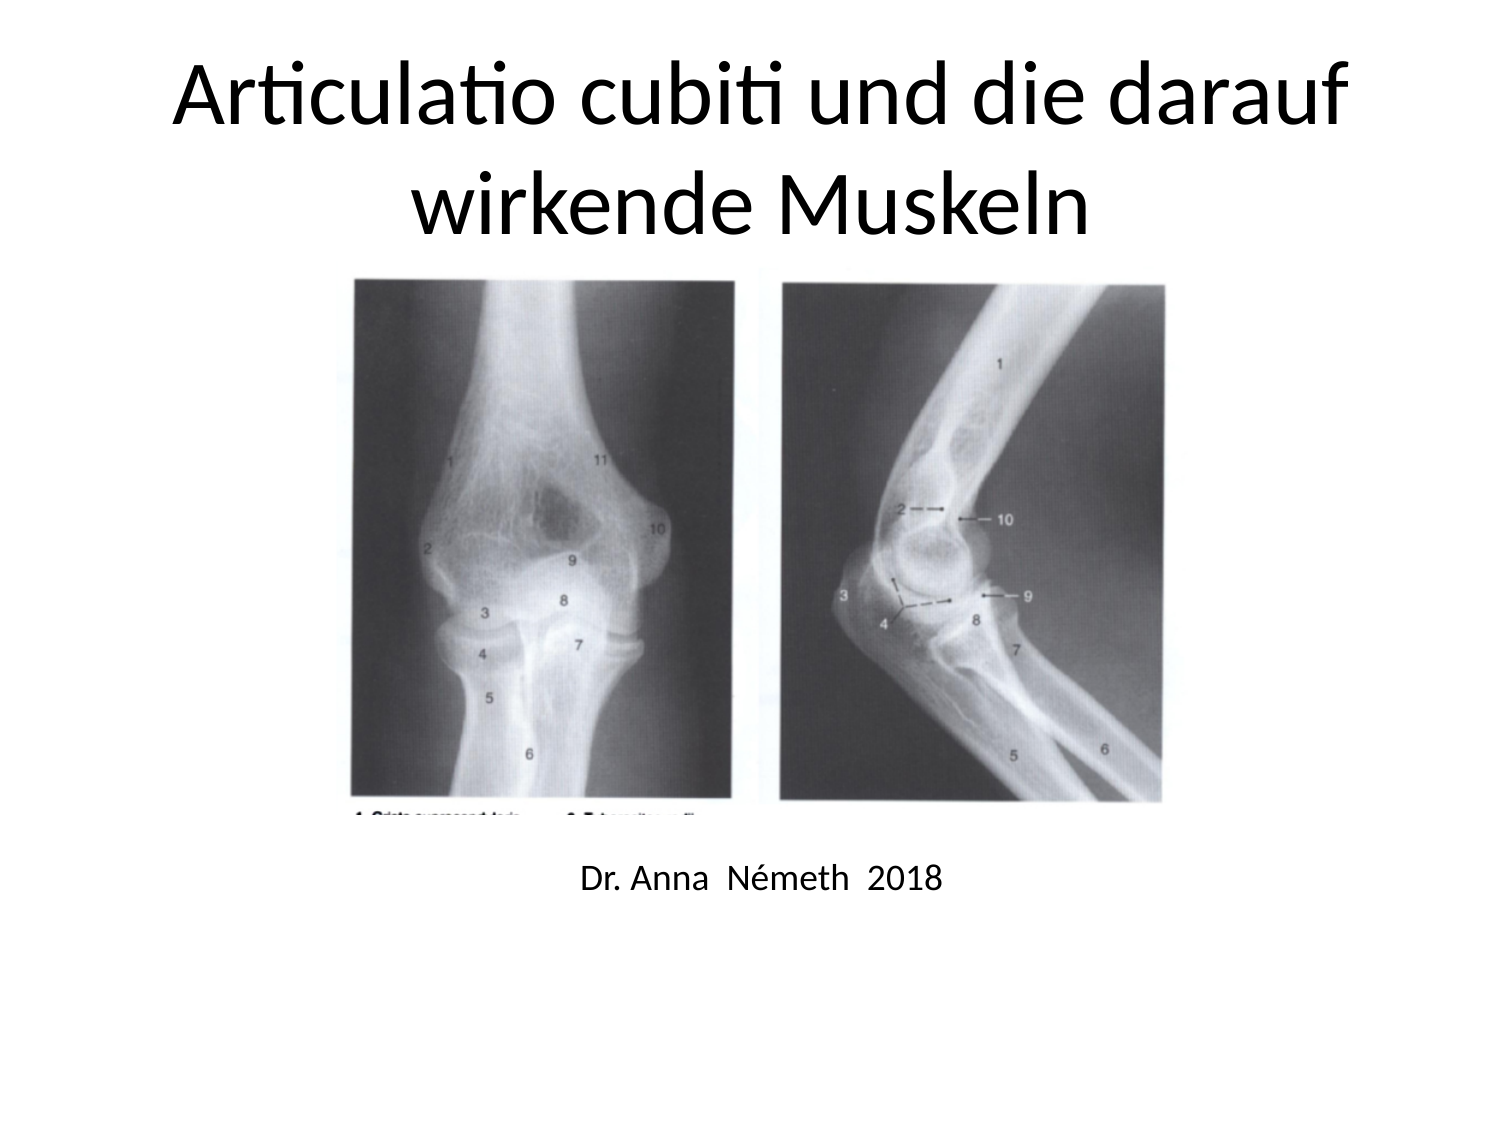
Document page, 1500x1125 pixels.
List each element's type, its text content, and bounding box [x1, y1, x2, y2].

picture [336, 261, 1188, 816]
title Articulatio cubiti und die darauf wirkende Muskeln [124, 22, 1400, 264]
text_box Dr. Anna Németh 2018 [401, 845, 1122, 951]
